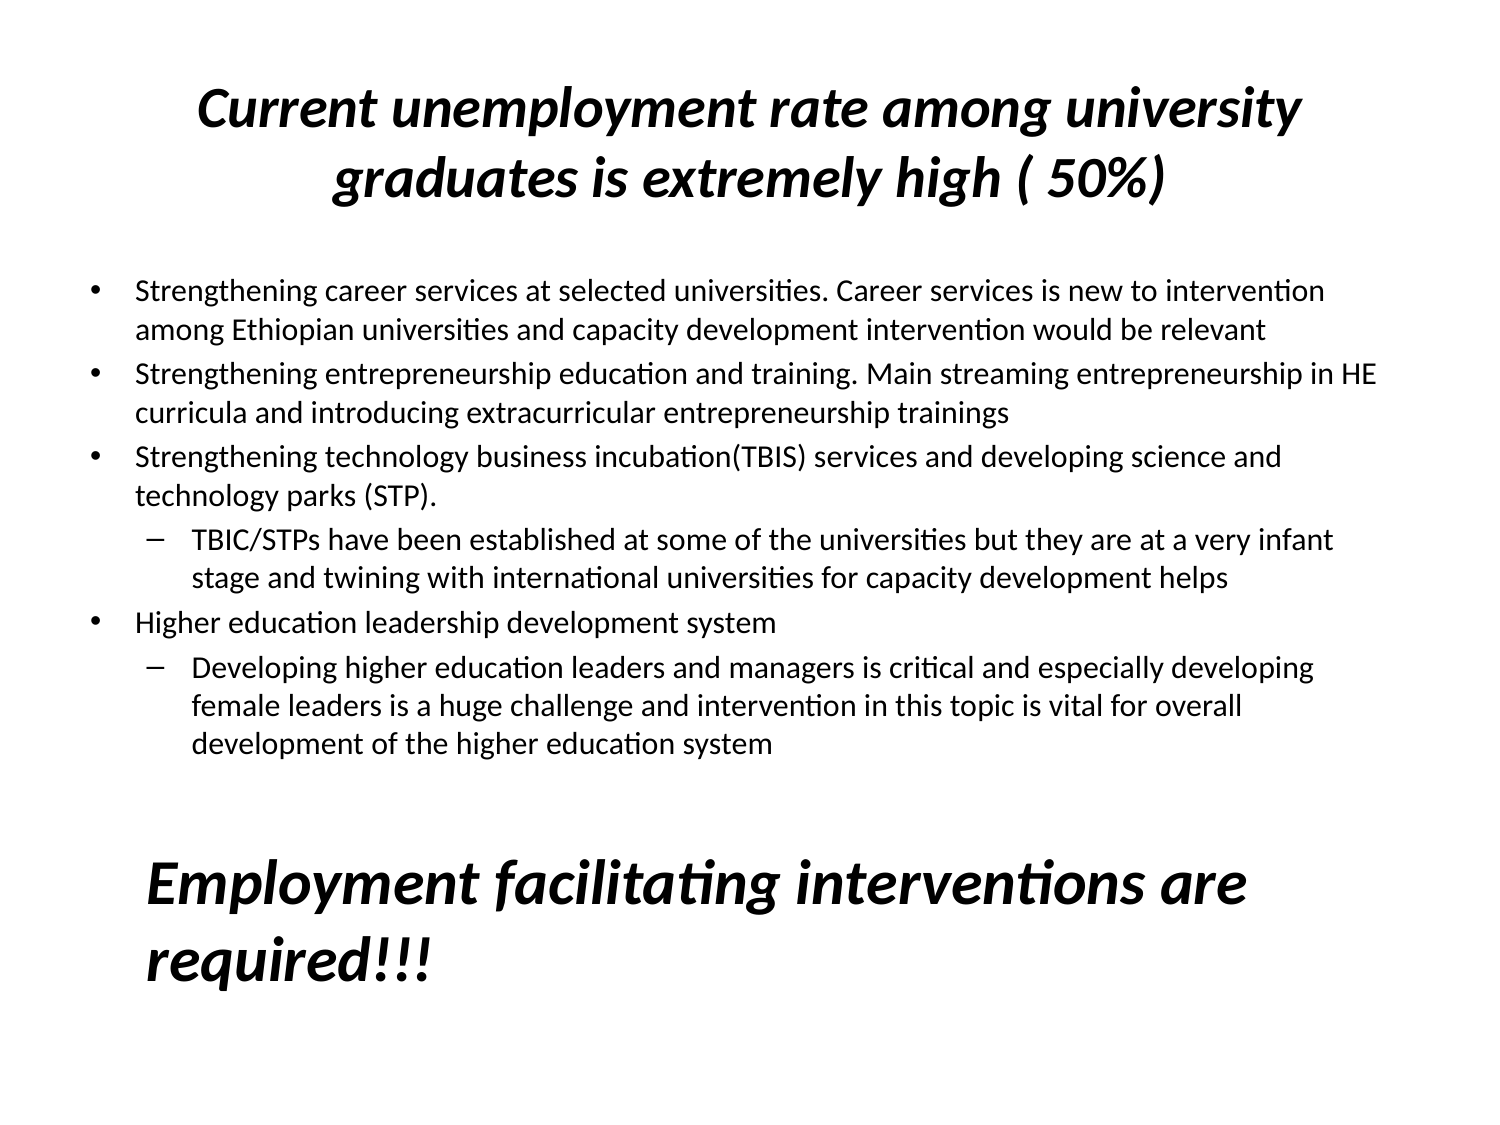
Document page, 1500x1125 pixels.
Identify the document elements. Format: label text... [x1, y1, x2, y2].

list Strengthening career services at selected universities. Career services is new to intervention among Ethiopian universities and capacity development intervention would be relevant Strengthening entrepreneurship education and training. Main streaming entrepreneurship in HE curricula and introducing extracurricular entrepreneurship trainings Strengthening technology business incubation(TBIS) services and developing science and technology parks (STP). TBIC/STPs have been established at some of the universities but they are at a very infant stage and twining with international universities for capacity development helps Higher education leadership development system Developing higher education leaders and managers is critical and especially developing female leaders is a huge challenge and intervention in this topic is vital for overall development of the higher education system Employment facilitating interventions are required!!! [75, 262, 1425, 1005]
title Current unemployment rate among university graduates is extremely high ( 50%) [75, 45, 1425, 233]
